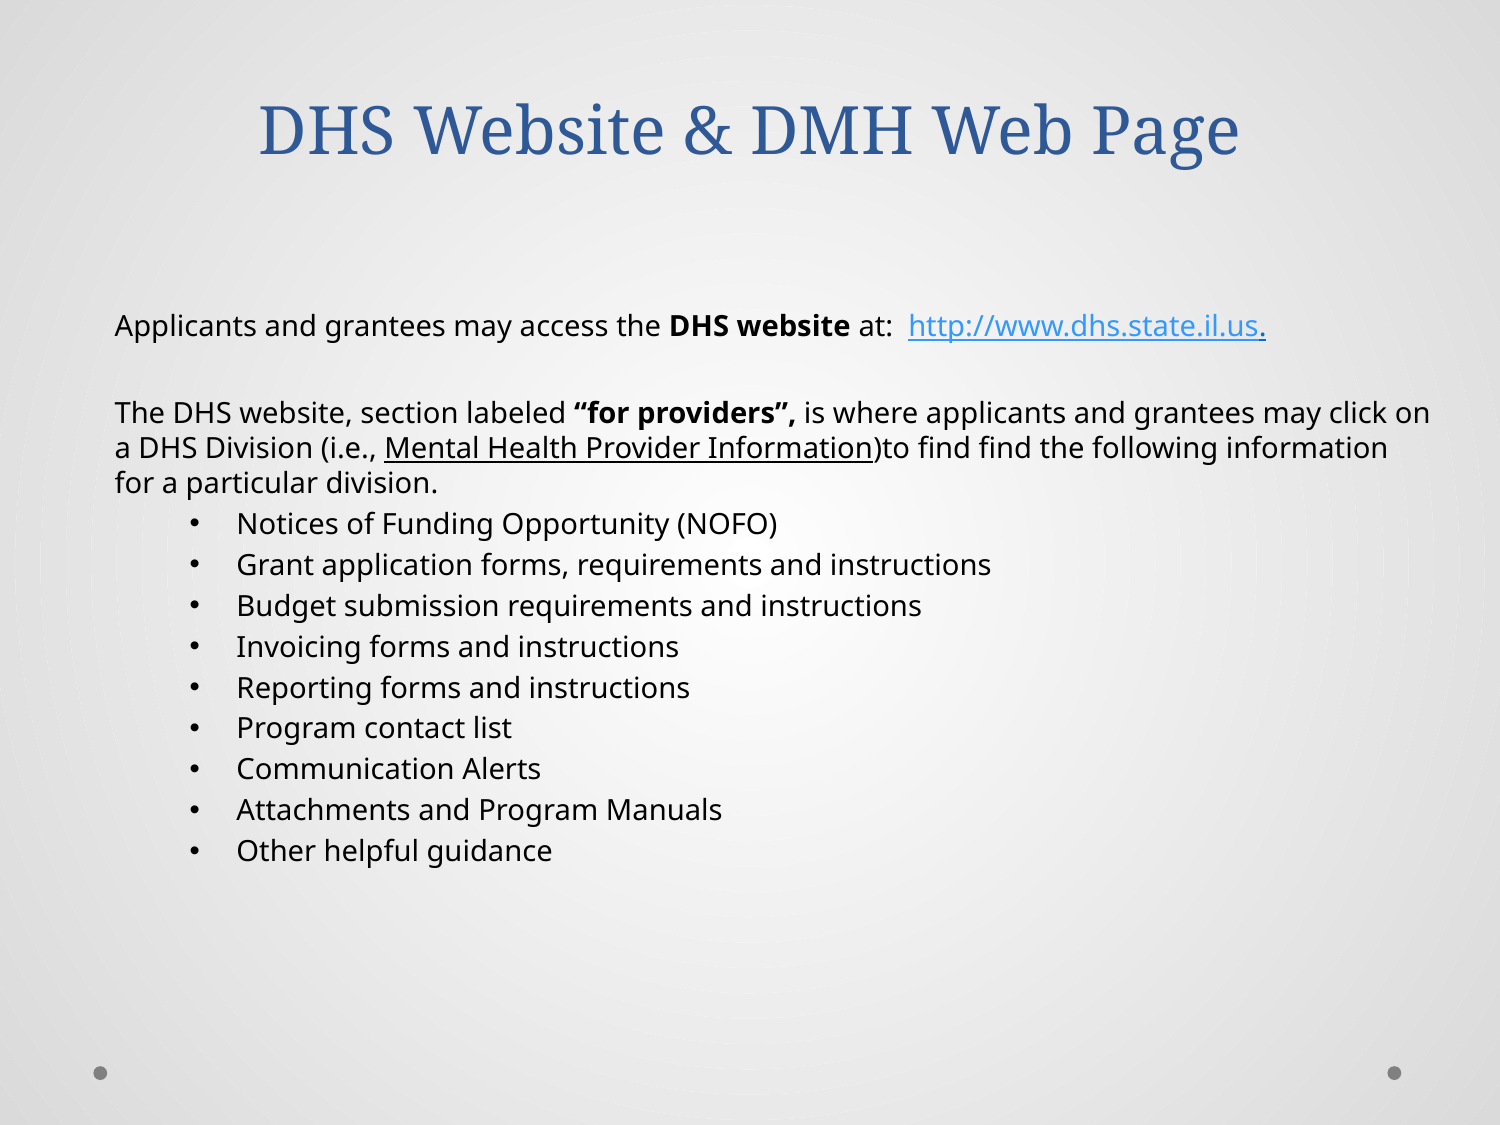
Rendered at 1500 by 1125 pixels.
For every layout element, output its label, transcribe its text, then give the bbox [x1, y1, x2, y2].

list Applicants and grantees may access the DHS website at: http://www.dhs.state.il.us. The DHS website, section labeled “for providers”, is where applicants and grantees may click on a DHS Division (i.e., Mental Health Provider Information)to find find the following information for a particular division. Notices of Funding Opportunity (NOFO) Grant application forms, requirements and instructions Budget submission requirements and instructions Invoicing forms and instructions Reporting forms and instructions Program contact list Communication Alerts Attachments and Program Manuals Other helpful guidance [99, 299, 1450, 925]
title DHS Website & DMH Web Page [75, 62, 1425, 176]
